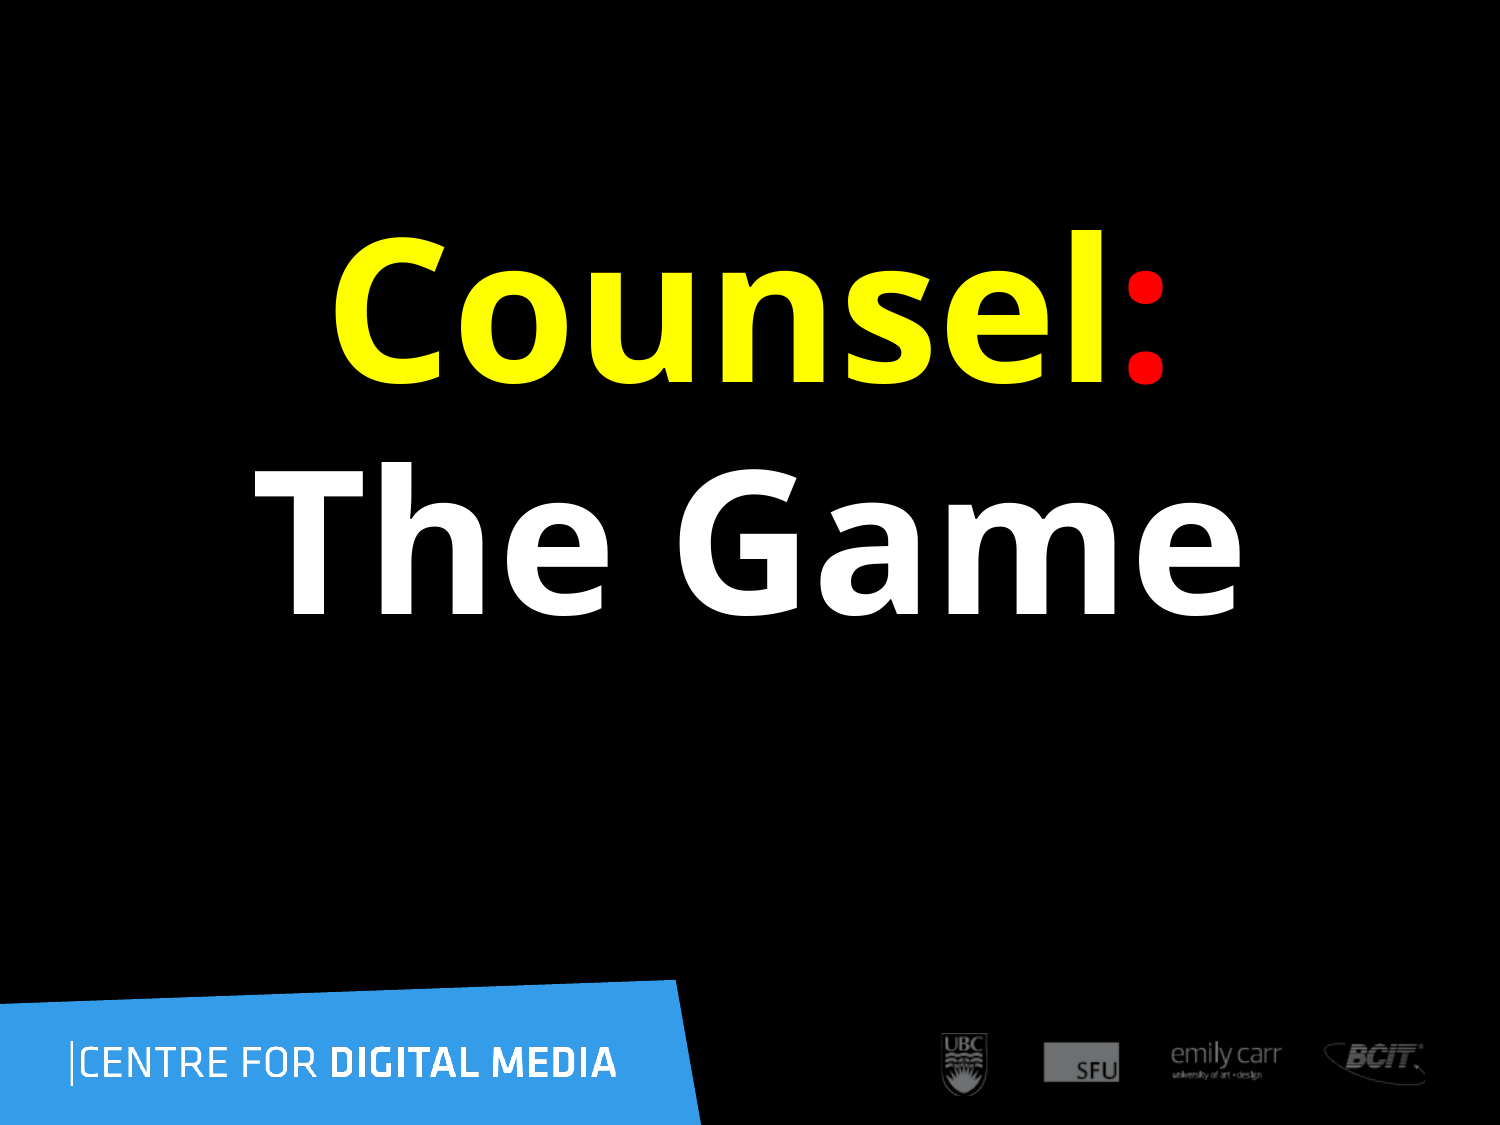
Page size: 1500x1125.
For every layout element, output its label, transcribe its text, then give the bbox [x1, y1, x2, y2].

list Counsel: The Game [75, 216, 1425, 940]
